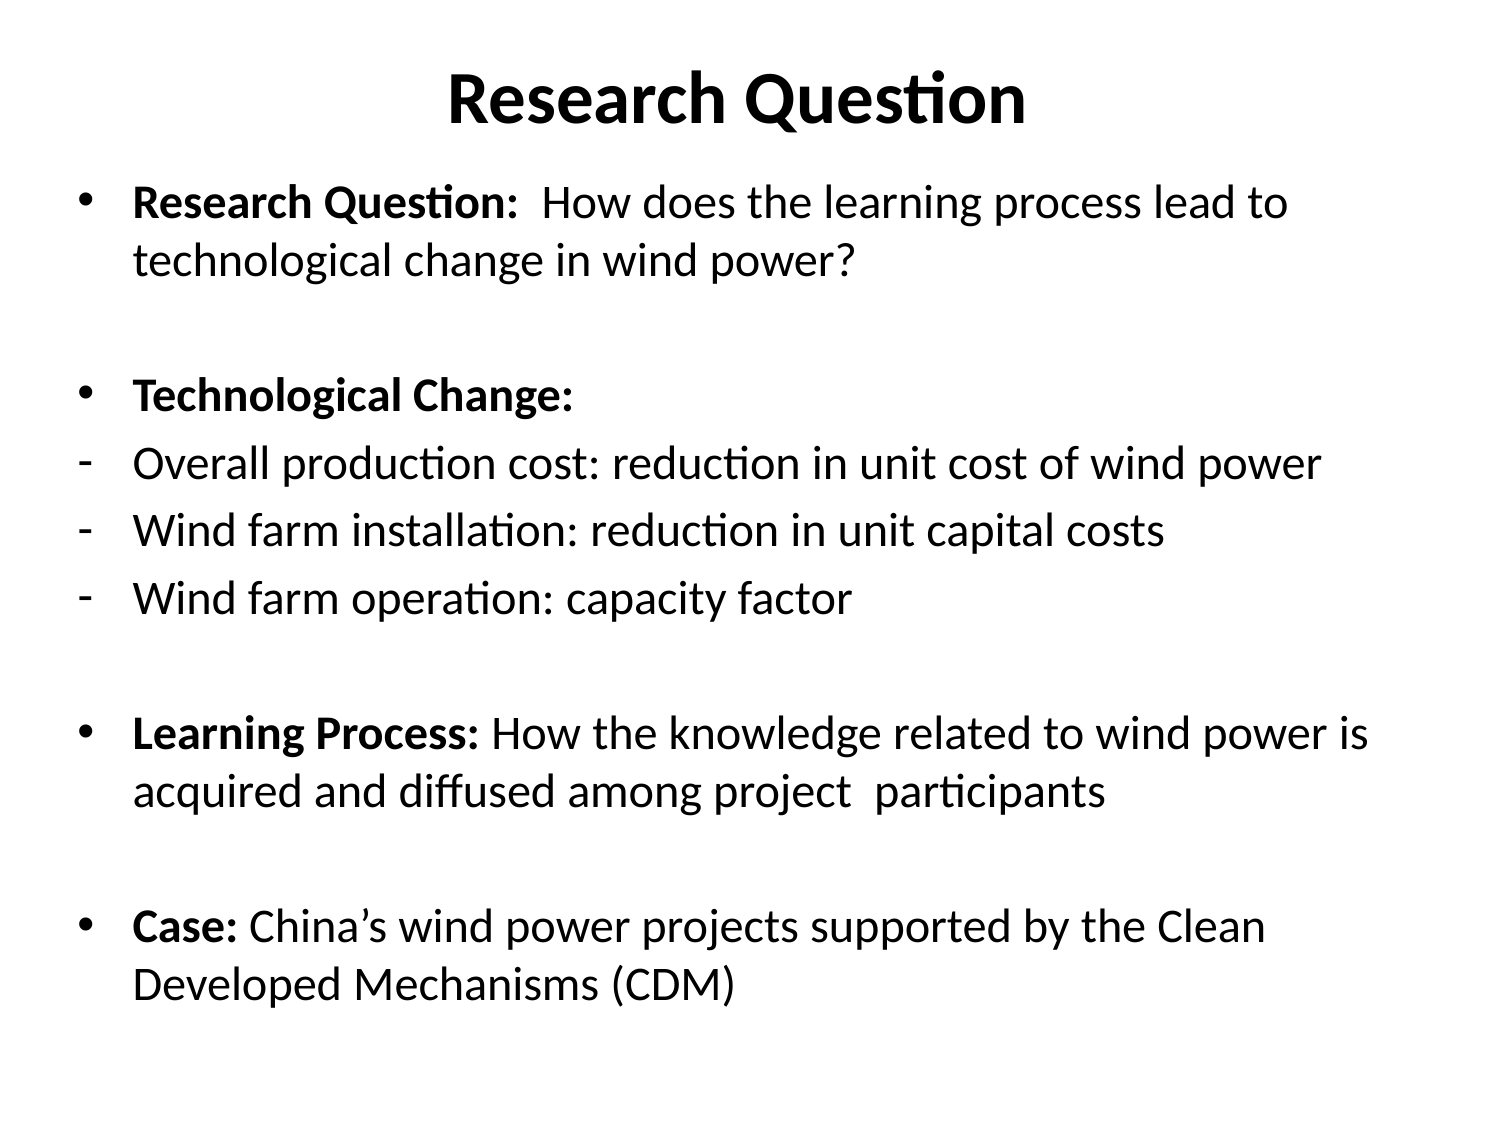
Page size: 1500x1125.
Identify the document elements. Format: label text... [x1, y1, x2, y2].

list Research Question: How does the learning process lead to technological change in wind power? Technological Change: Overall production cost: reduction in unit cost of wind power Wind farm installation: reduction in unit capital costs Wind farm operation: capacity factor Learning Process: How the knowledge related to wind power is acquired and diffused among project participants Case: China’s wind power projects supported by the Clean Developed Mechanisms (CDM) [62, 162, 1425, 1025]
title Research Question [62, 0, 1413, 162]
